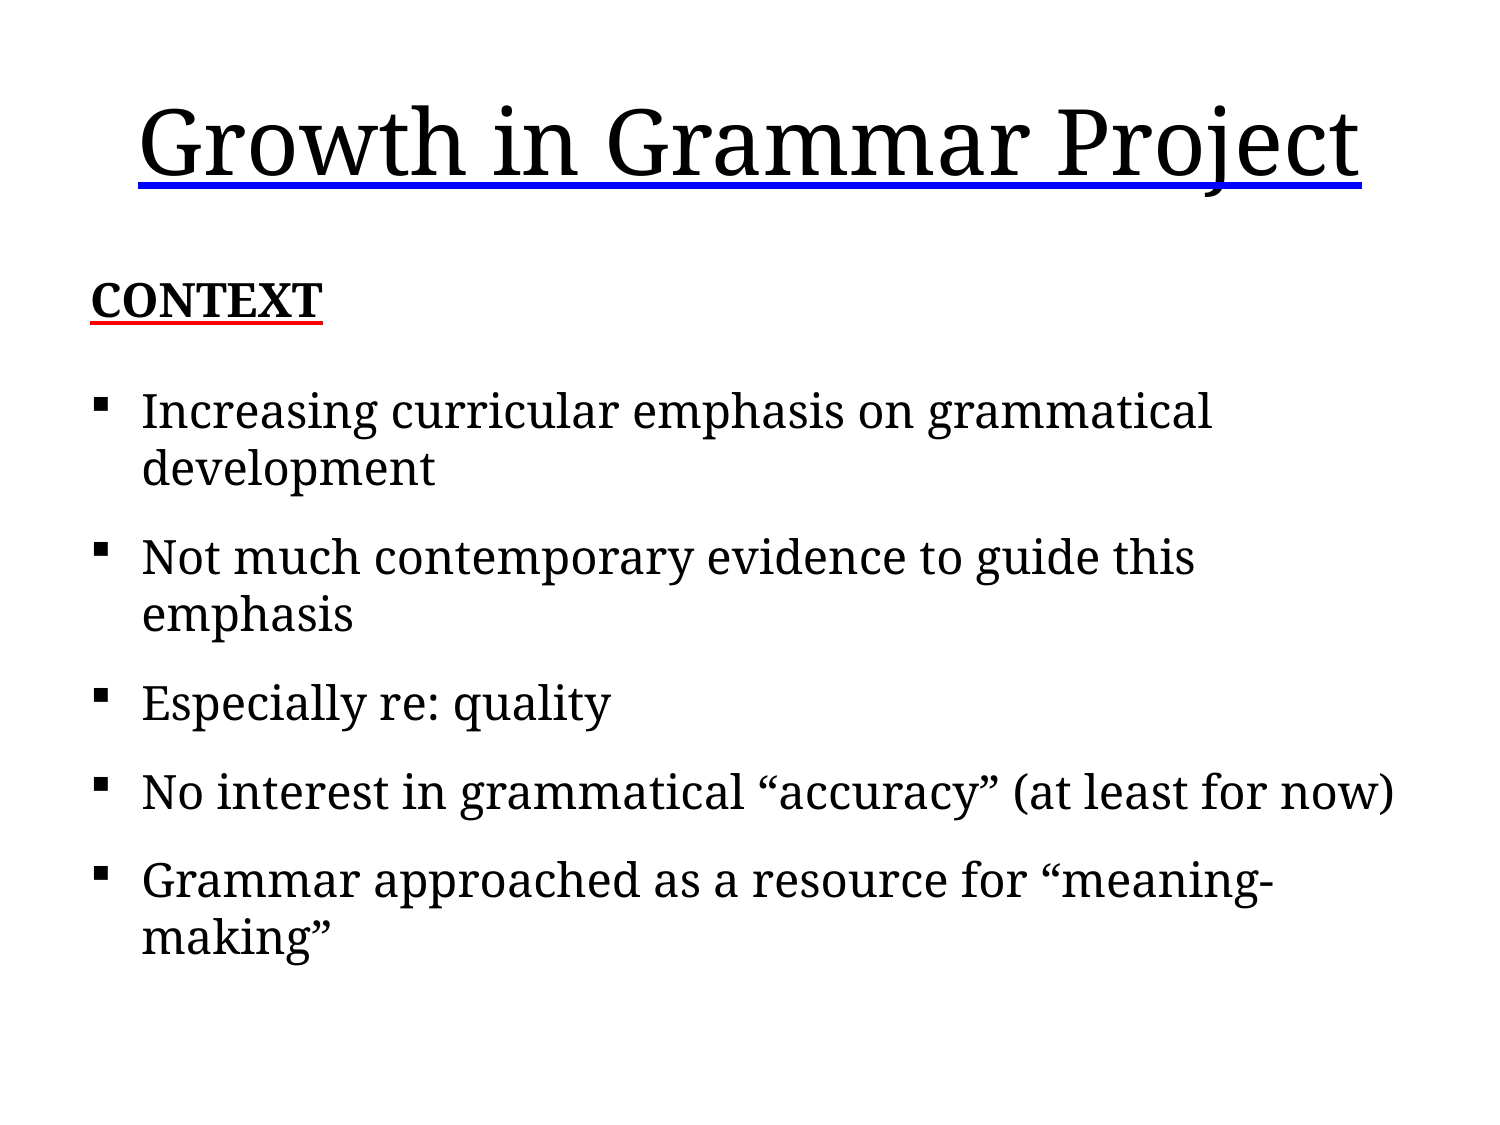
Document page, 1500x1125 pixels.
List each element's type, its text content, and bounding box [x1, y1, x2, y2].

list CONTEXT Increasing curricular emphasis on grammatical development Not much contemporary evidence to guide this emphasis Especially re: quality No interest in grammatical “accuracy” (at least for now) Grammar approached as a resource for “meaning-making” [75, 262, 1425, 1005]
title Growth in Grammar Project [75, 45, 1425, 233]
